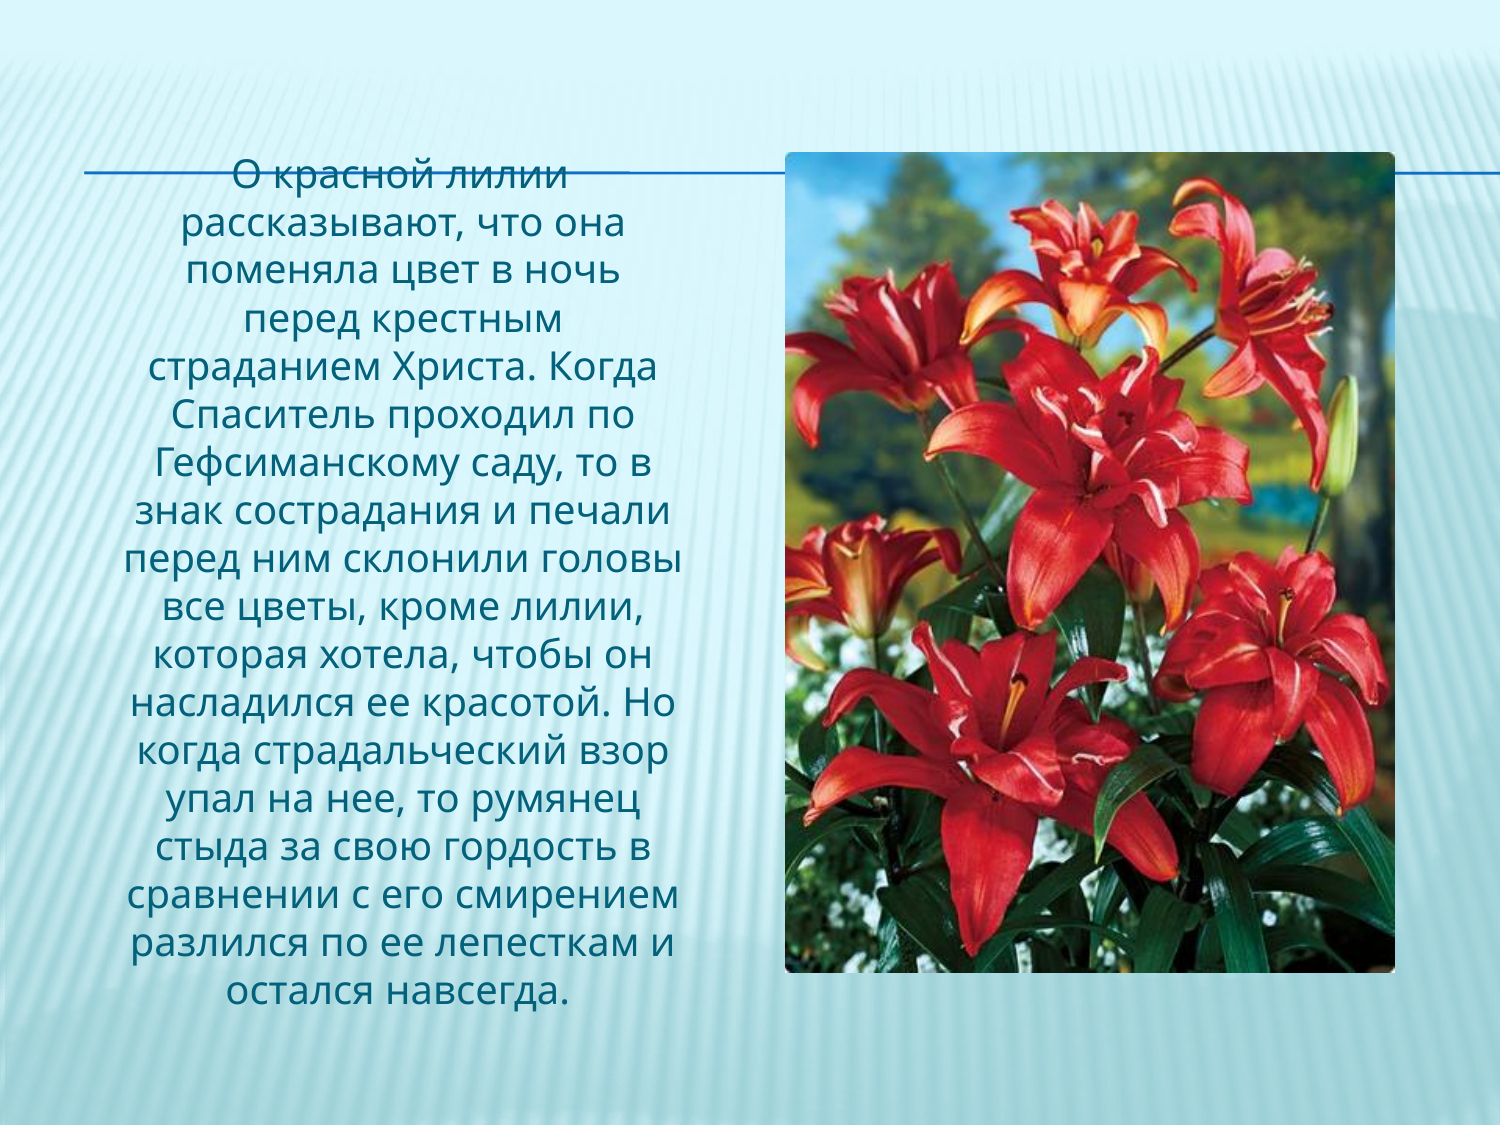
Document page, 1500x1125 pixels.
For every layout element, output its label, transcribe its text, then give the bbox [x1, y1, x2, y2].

list О красной лилии рассказывают, что она поменяла цвет в ночь перед крестным страданием Христа. Когда Спаситель проходил по Гефсиманскому саду, то в знак сострадания и печали перед ним склонили головы все цветы, кроме лилии, которая хотела, чтобы он насладился ее красотой. Но когда страдальческий взор упал на нее, то румянец стыда за свою гордость в сравнении с его смирением разлился по ее лепесткам и остался навсегда. [58, 140, 700, 1079]
picture [784, 152, 1395, 973]
